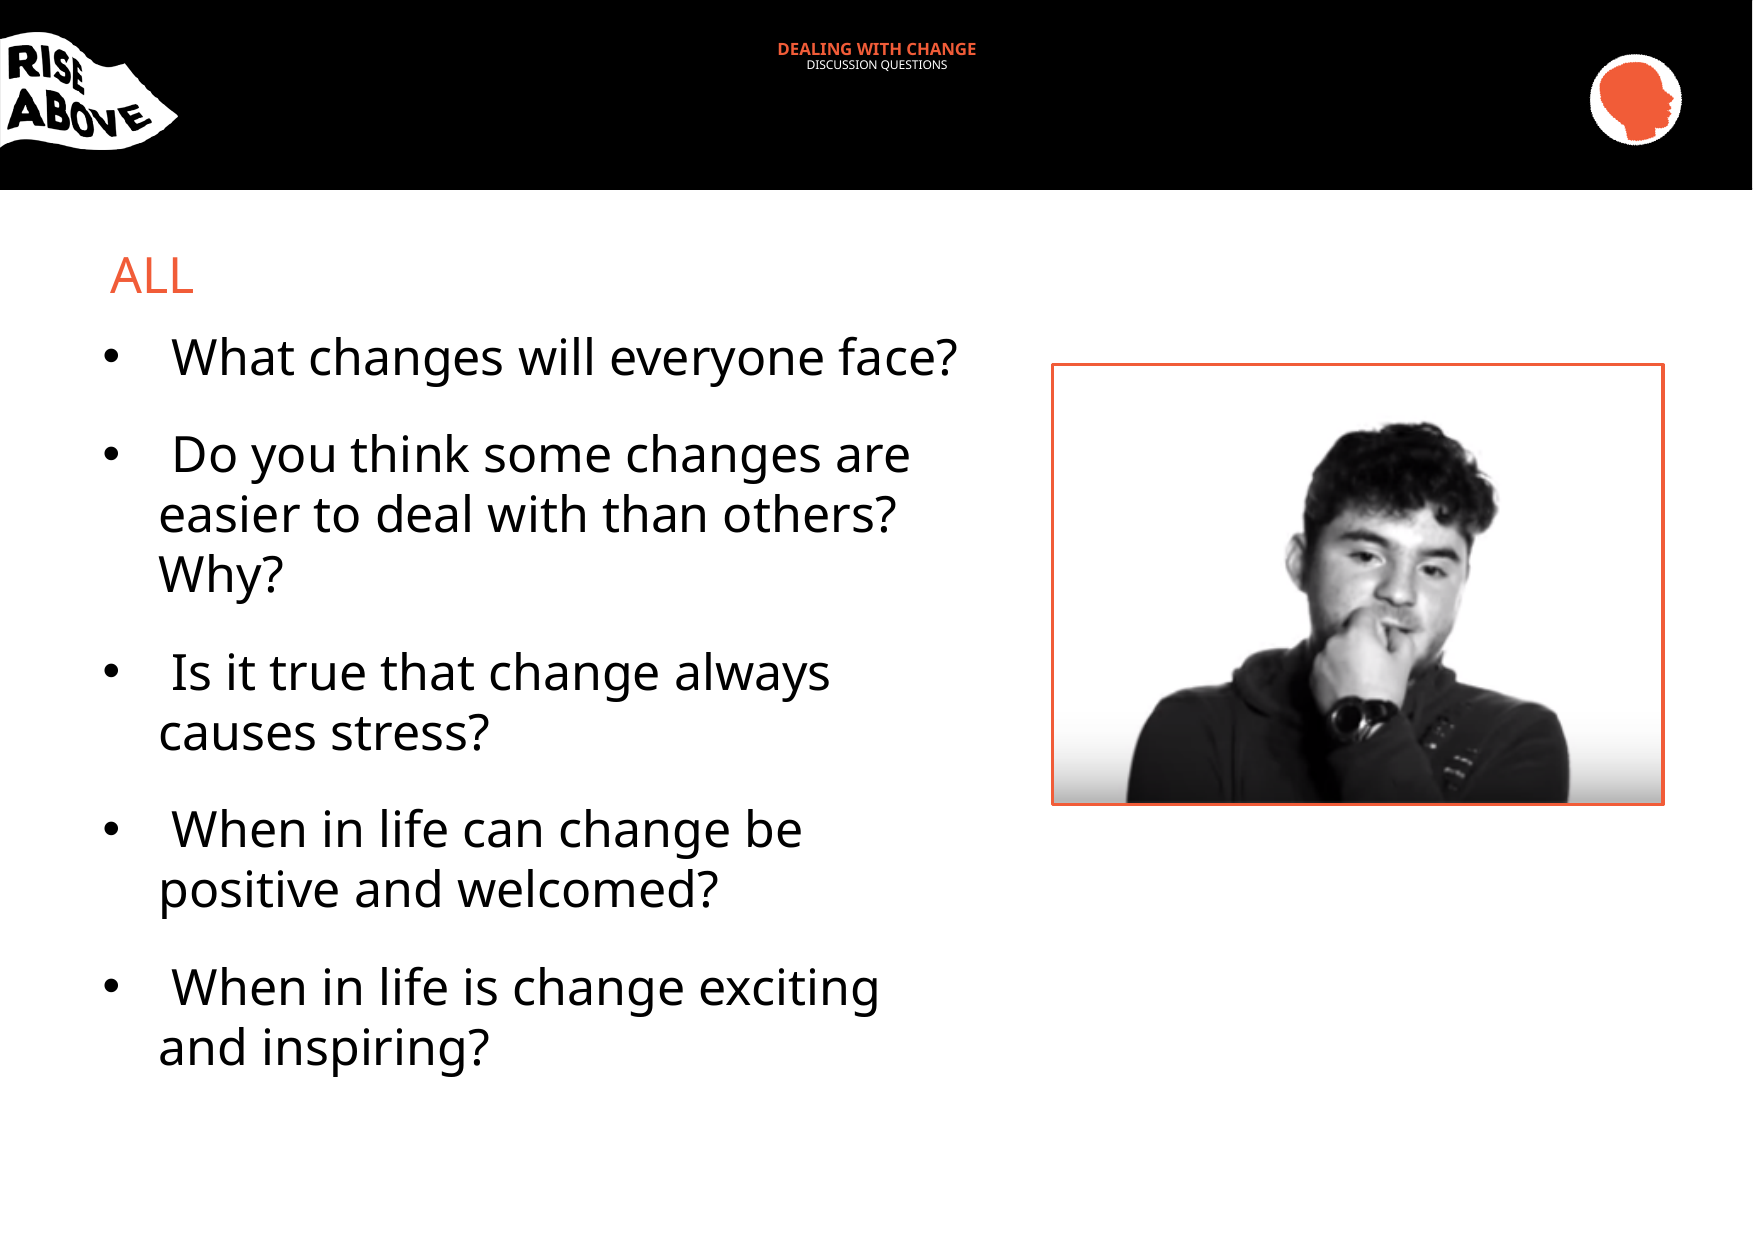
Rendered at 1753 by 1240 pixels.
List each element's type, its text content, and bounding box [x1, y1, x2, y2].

text_box ALL [102, 236, 1617, 312]
picture [1588, 42, 1694, 157]
title DEALING WITH CHANGE DISCUSSION QUESTIONS [120, 33, 1634, 102]
text_box What changes will everyone face? Do you think some changes are easier to deal with than others? Why? Is it true that change always causes stress? When in life can change be positive and welcomed? When in life is change exciting and inspiring? [66, 317, 988, 1143]
picture [1053, 366, 1662, 804]
picture [0, 32, 178, 150]
